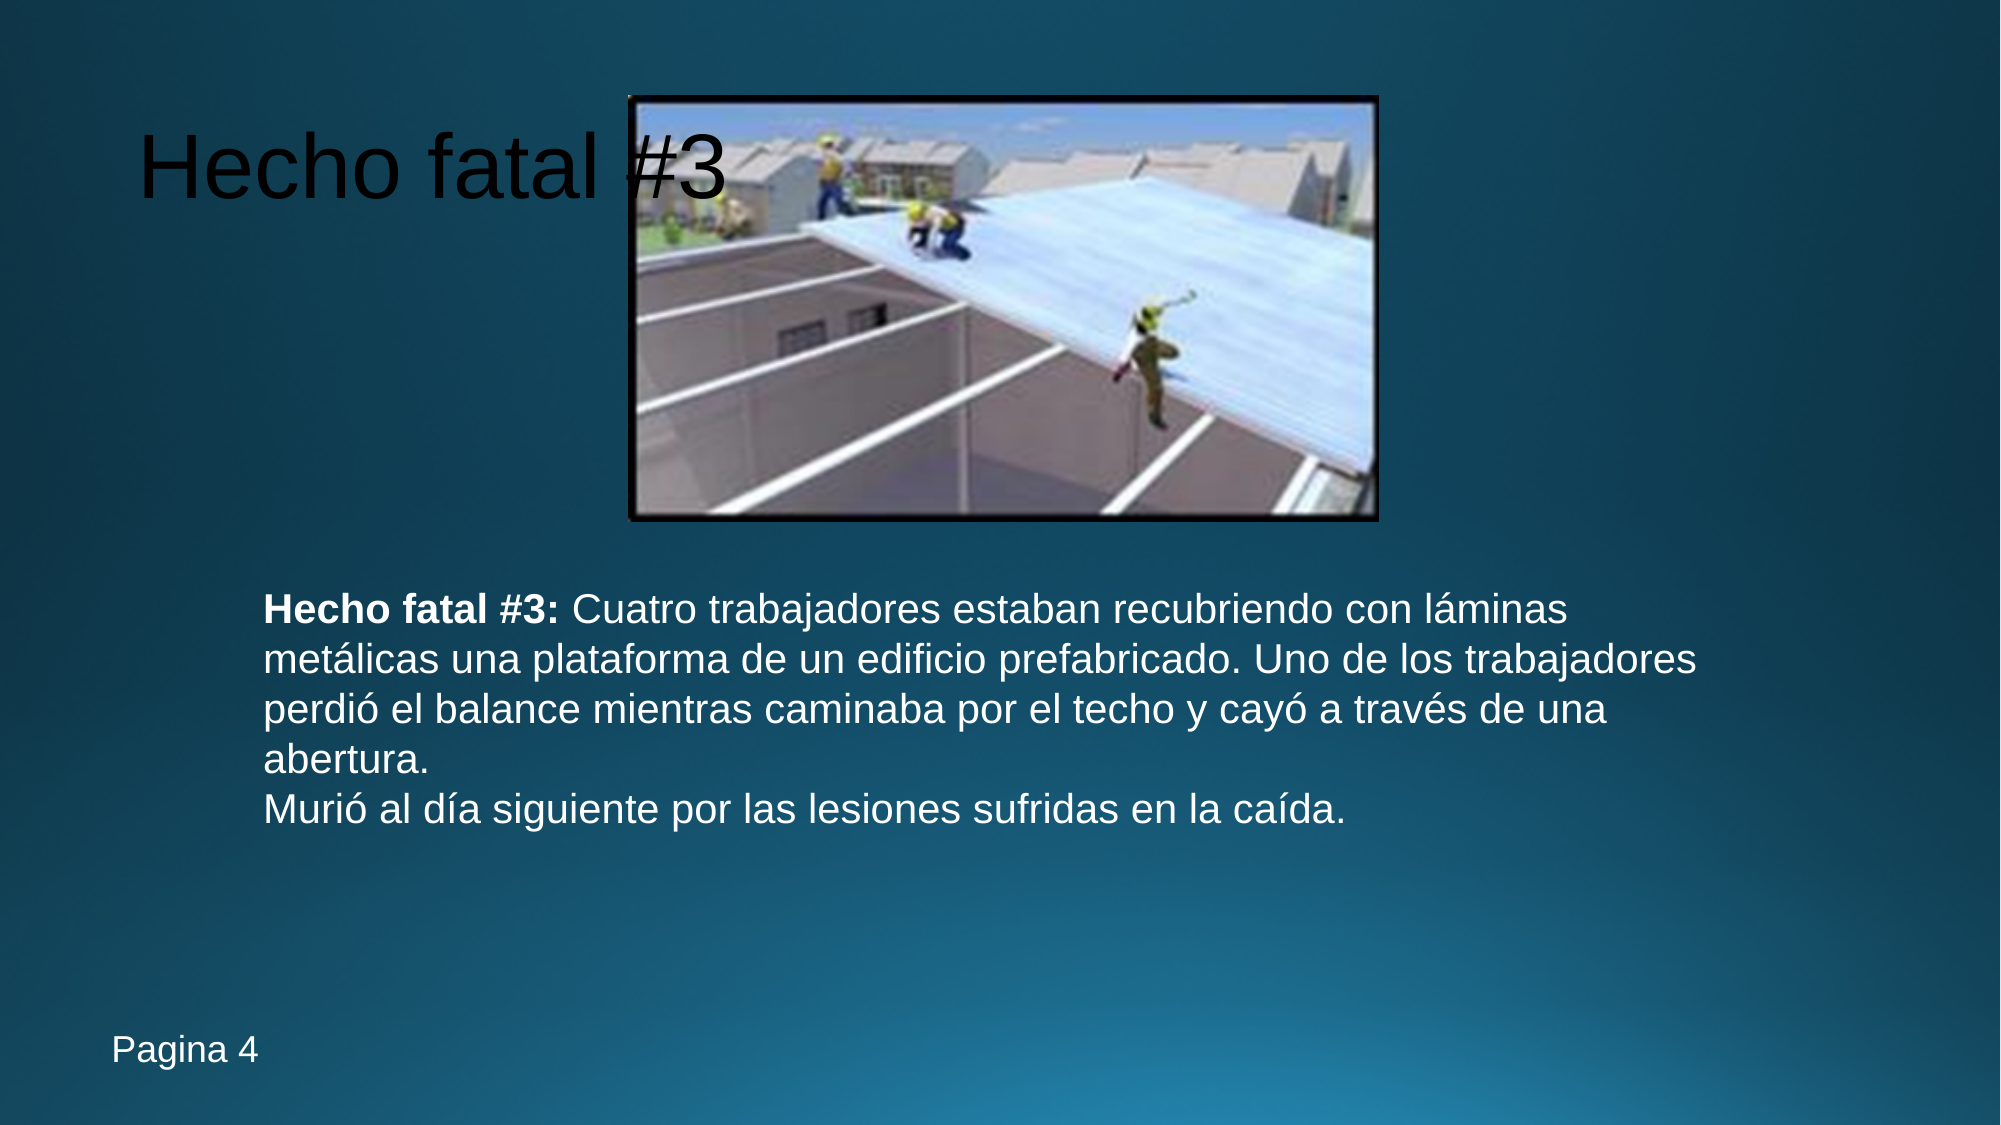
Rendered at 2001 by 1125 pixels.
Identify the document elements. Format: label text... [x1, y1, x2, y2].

picture [0, 0, 2001, 1125]
title Hecho fatal #3 [137, 59, 1863, 278]
text_box Hecho fatal #3: Cuatro trabajadores estaban recubriendo con láminas metálicas una plataforma de un edificio prefabricado. Uno de los trabajadores perdió el balance mientras caminaba por el techo y cayó a través de una abertura. Murió al día siguiente por las lesiones sufridas en la caída. [248, 574, 1757, 839]
text_box Pagina 4 [96, 1017, 396, 1078]
